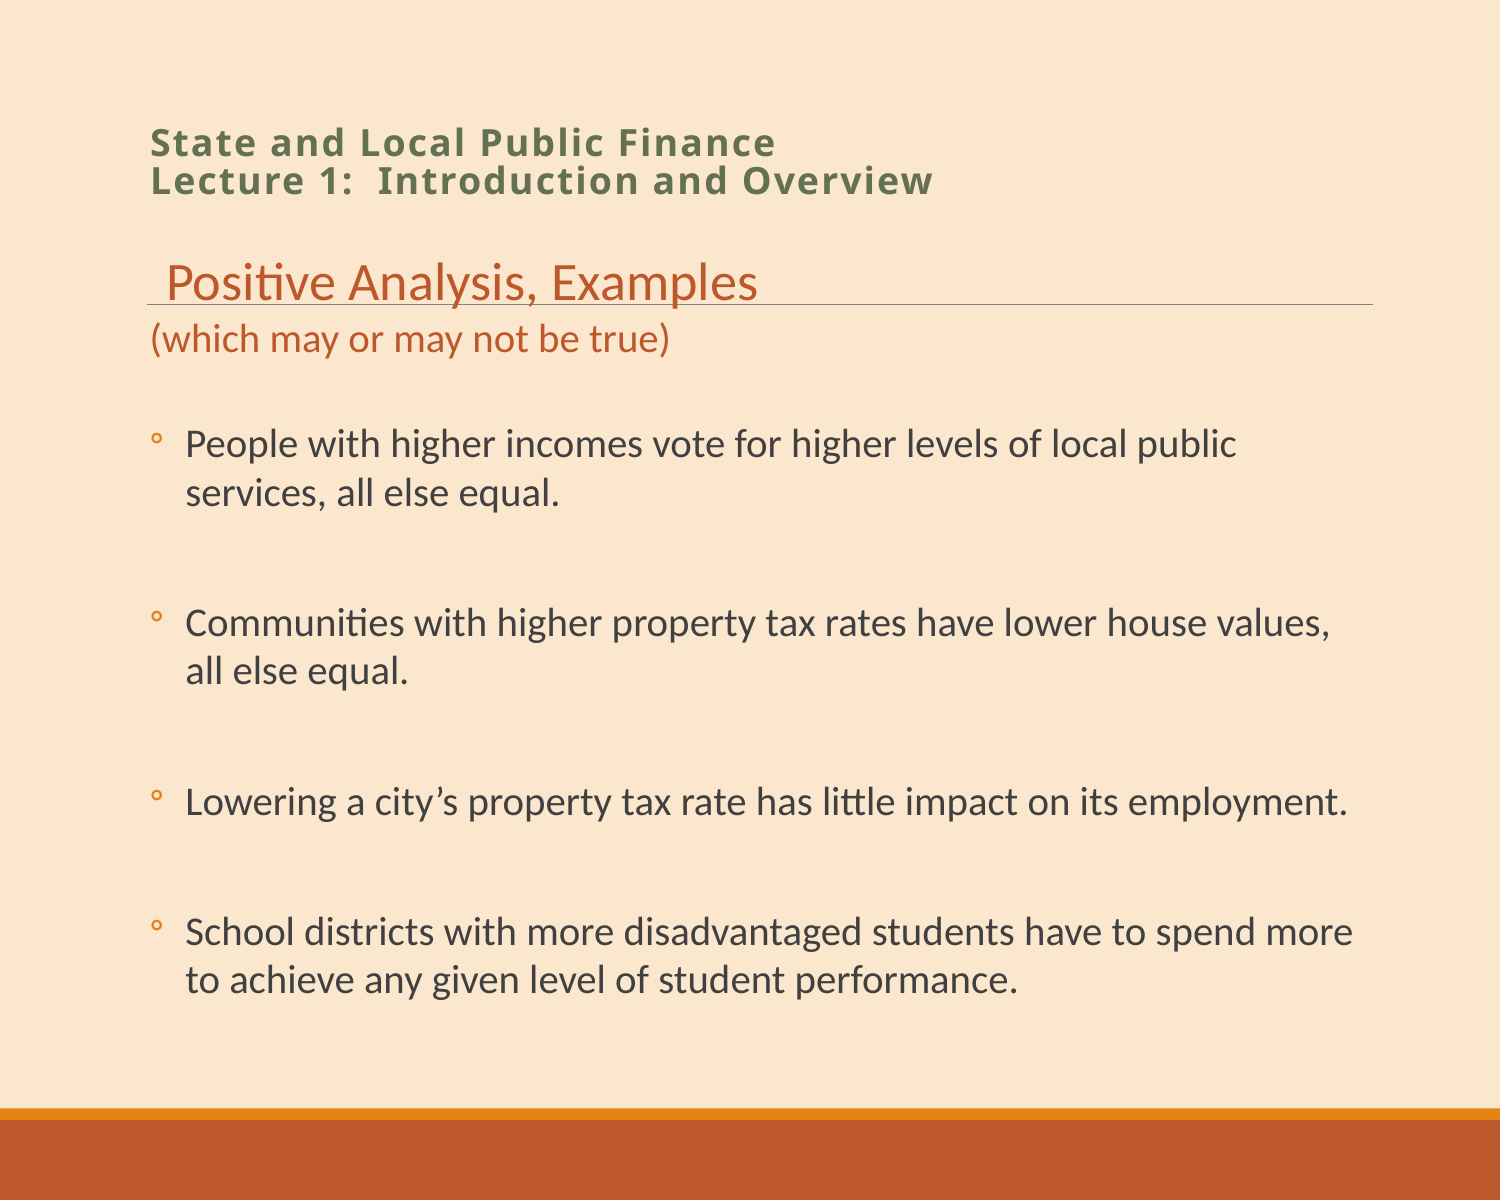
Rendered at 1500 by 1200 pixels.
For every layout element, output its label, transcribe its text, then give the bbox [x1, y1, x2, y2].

list (which may or may not be true) People with higher incomes vote for higher levels of local public services, all else equal. Communities with higher property tax rates have lower house values, all else equal. Lowering a city’s property tax rate has little impact on its employment. School districts with more disadvantaged students have to spend more to achieve any given level of student performance. [149, 309, 1373, 1056]
title State and Local Public Finance Lecture 1: Introduction and Overview [135, 50, 1373, 210]
text_box Positive Analysis, Examples [151, 246, 787, 320]
